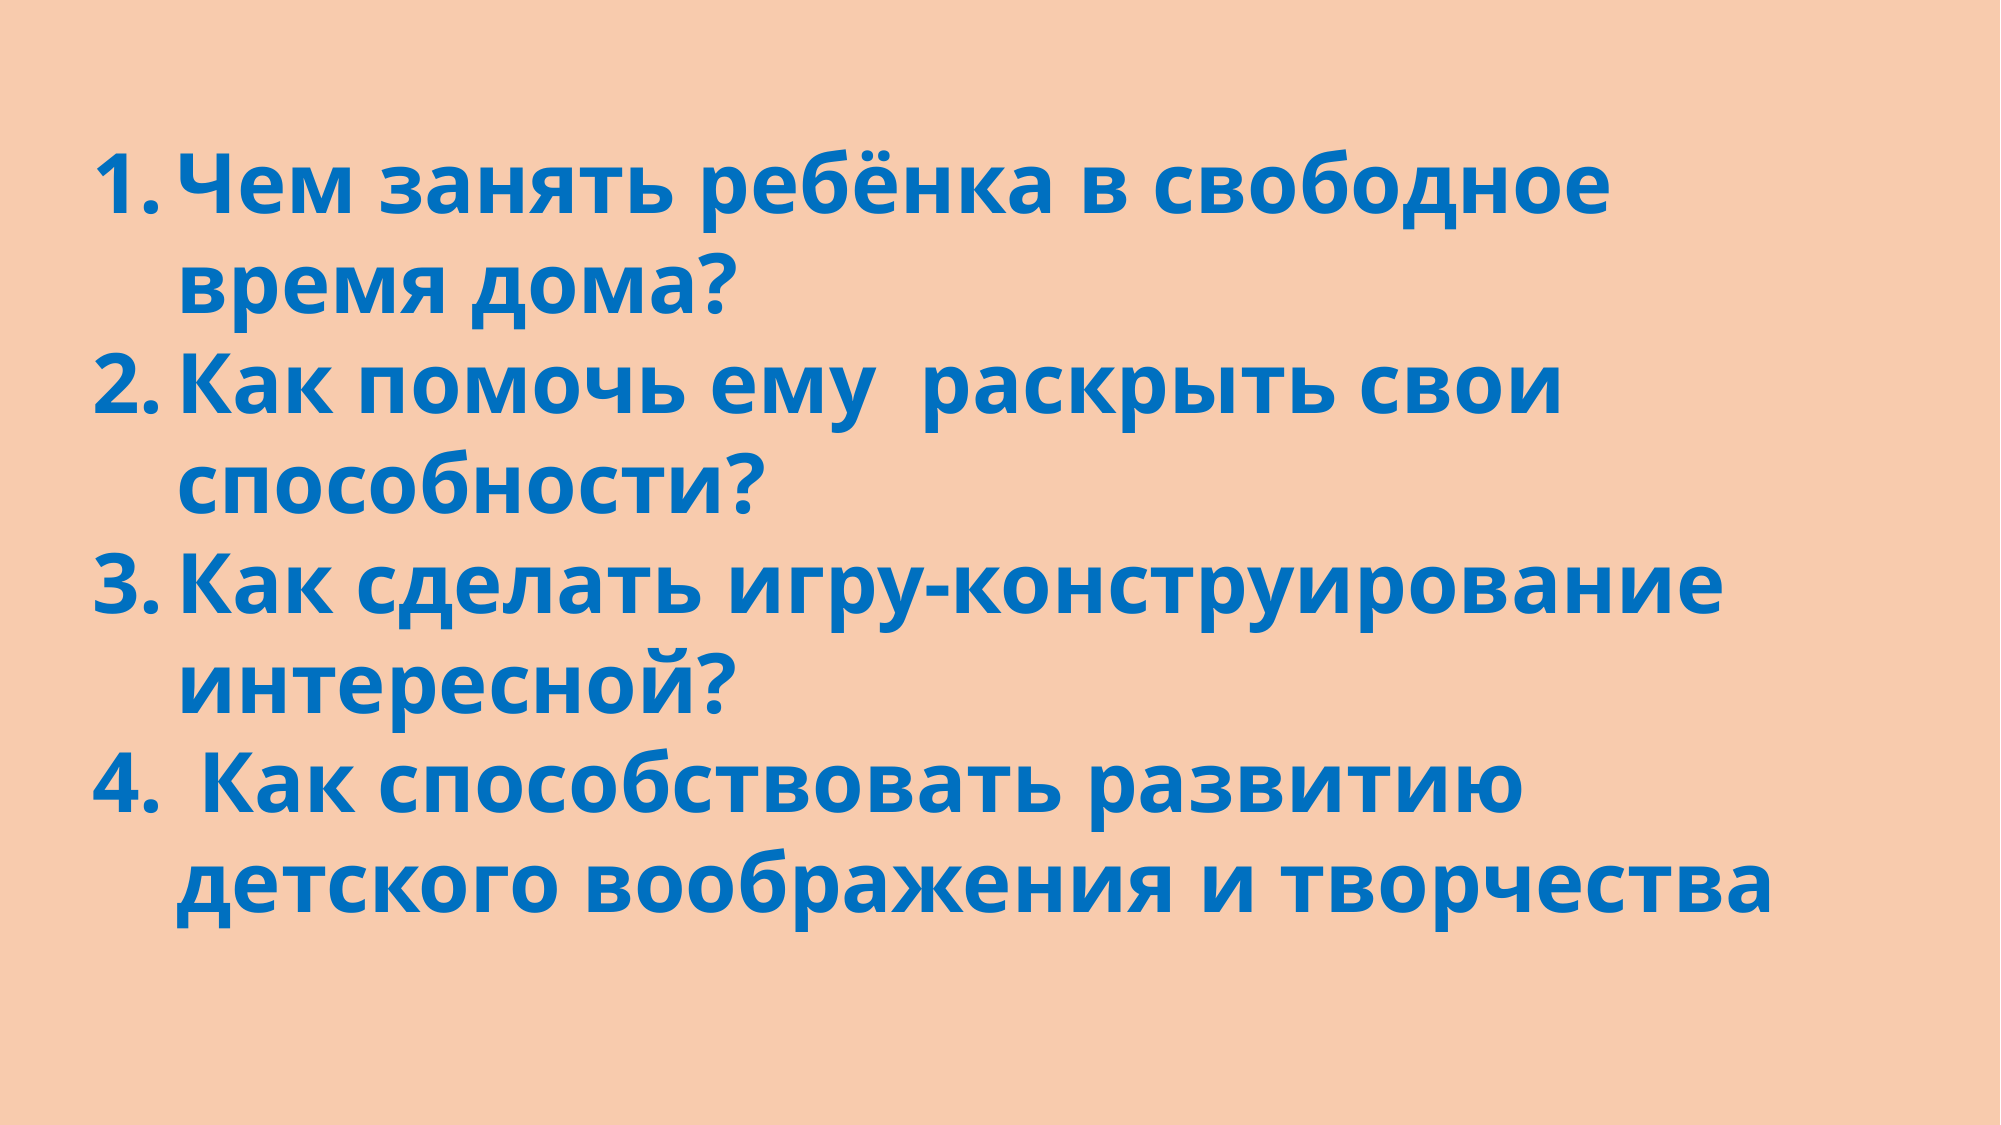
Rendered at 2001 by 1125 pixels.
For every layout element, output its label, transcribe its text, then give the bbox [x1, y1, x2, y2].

text_box Чем занять ребёнка в свободное время дома? Как помочь ему раскрыть свои способности? Как сделать игру-конструирование интересной? Как способствовать развитию детского воображения и творчества [77, 122, 1921, 937]
